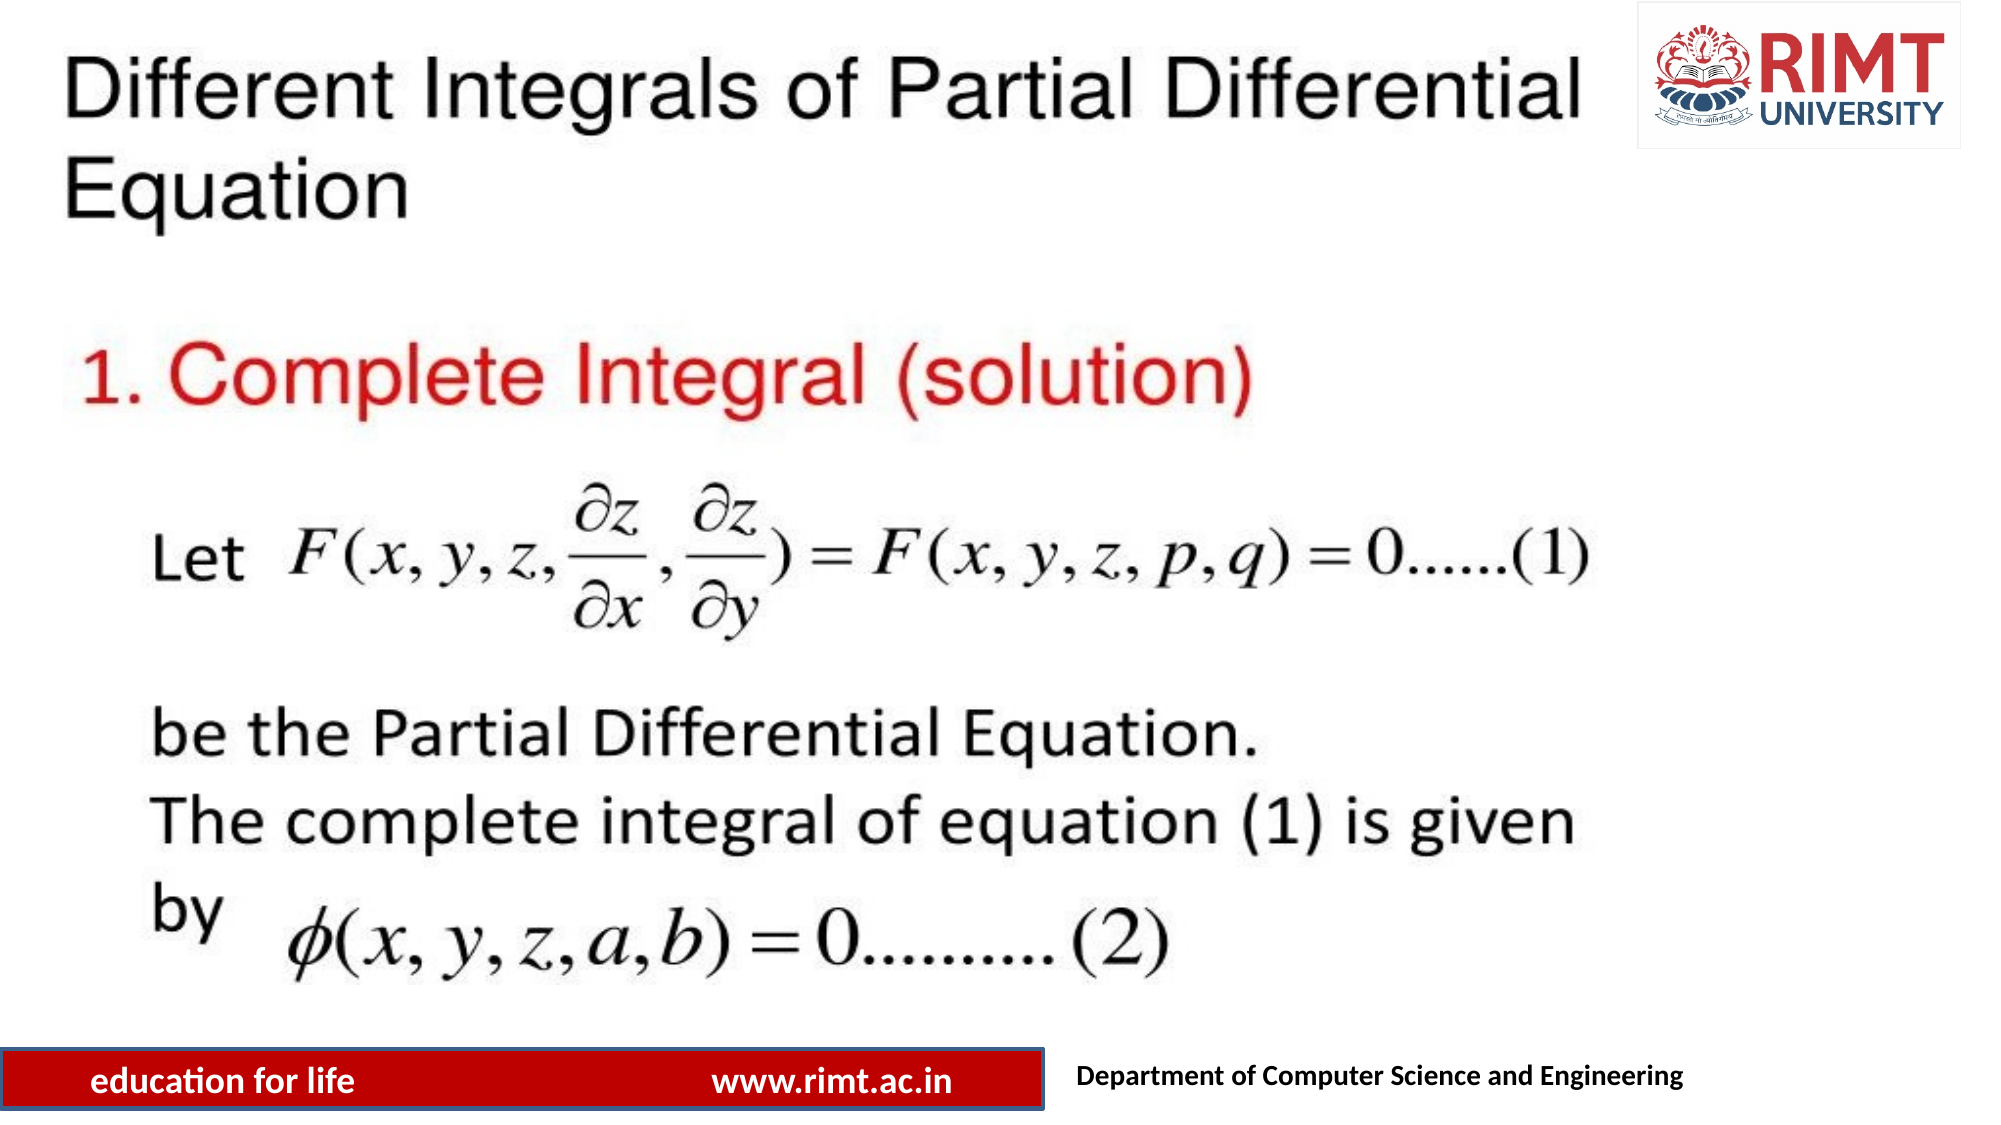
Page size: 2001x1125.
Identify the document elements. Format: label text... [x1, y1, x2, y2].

picture [1637, 1, 1961, 149]
text_box Department of Computer Science and Engineering [1042, 1044, 1718, 1104]
text_box education for life www.rimt.ac.in [0, 1047, 1045, 1111]
picture [62, 46, 1598, 985]
